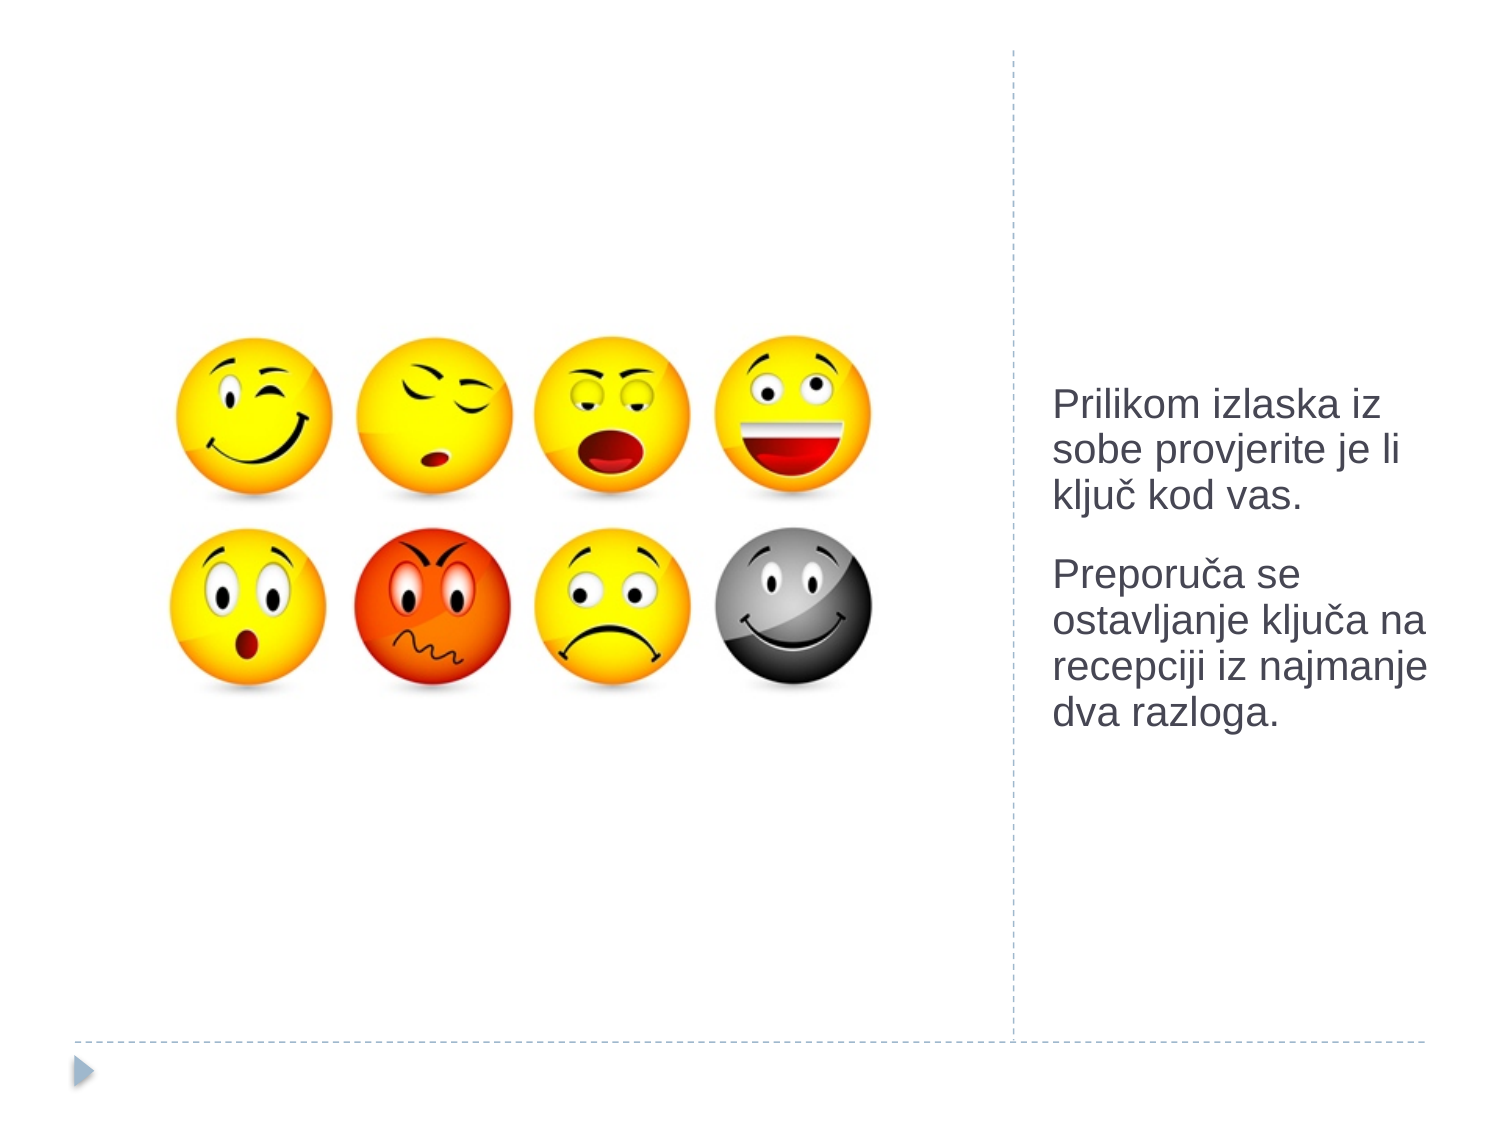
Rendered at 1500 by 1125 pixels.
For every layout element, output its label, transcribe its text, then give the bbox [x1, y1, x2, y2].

list Prilikom izlaska iz sobe provjerite je li ključ kod vas. Preporuča se ostavljanje ključa na recepciji iz najmanje dva razloga. [1037, 199, 1451, 995]
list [127, 323, 910, 715]
